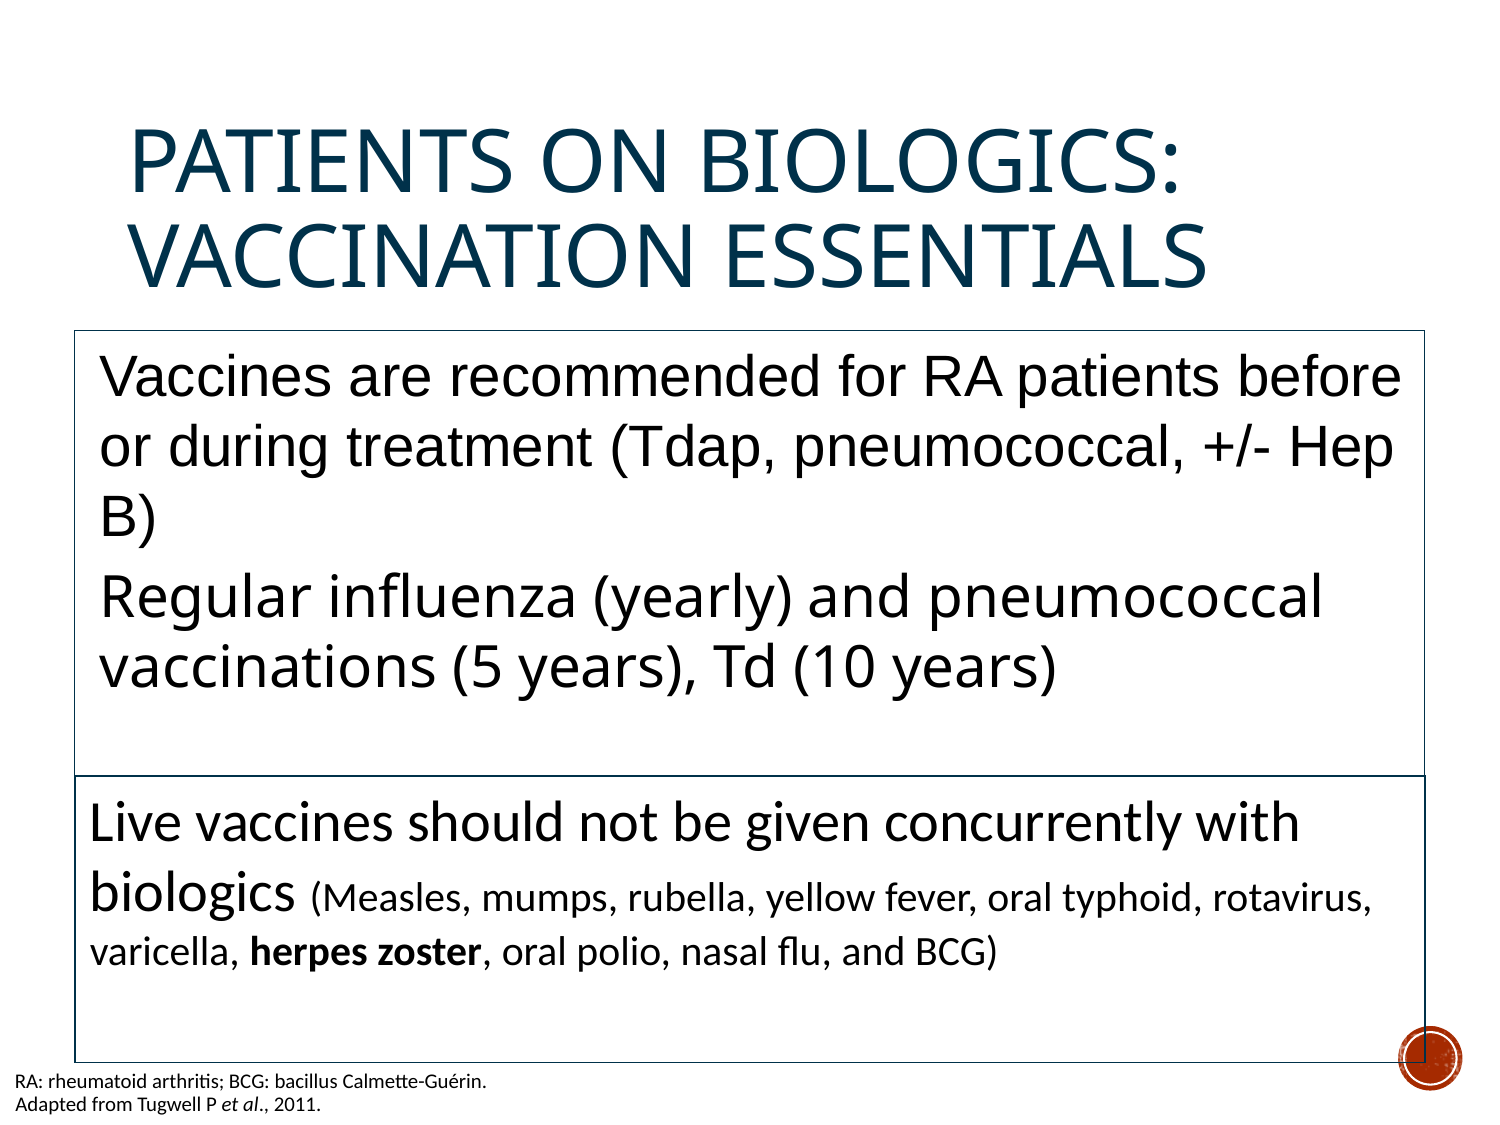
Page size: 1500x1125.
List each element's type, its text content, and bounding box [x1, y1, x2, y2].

title Patients on Biologics: Vaccination Essentials [112, 79, 1388, 330]
text_box Vaccines are recommended for RA patients before or during treatment (Tdap, pneumococcal, +/- Hep B) Regular influenza (yearly) and pneumococcal vaccinations (5 years), Td (10 years) [74, 330, 1425, 775]
text_box RA: rheumatoid arthritis; BCG: bacillus Calmette-Guérin. [0, 1060, 658, 1101]
text_box Live vaccines should not be given concurrently with biologics (Measles, mumps, rubella, yellow fever, oral typhoid, rotavirus, varicella, herpes zoster, oral polio, nasal flu, and BCG) [74, 775, 1425, 1063]
text_box Adapted from Tugwell P et al., 2011. [0, 1101, 547, 1125]
